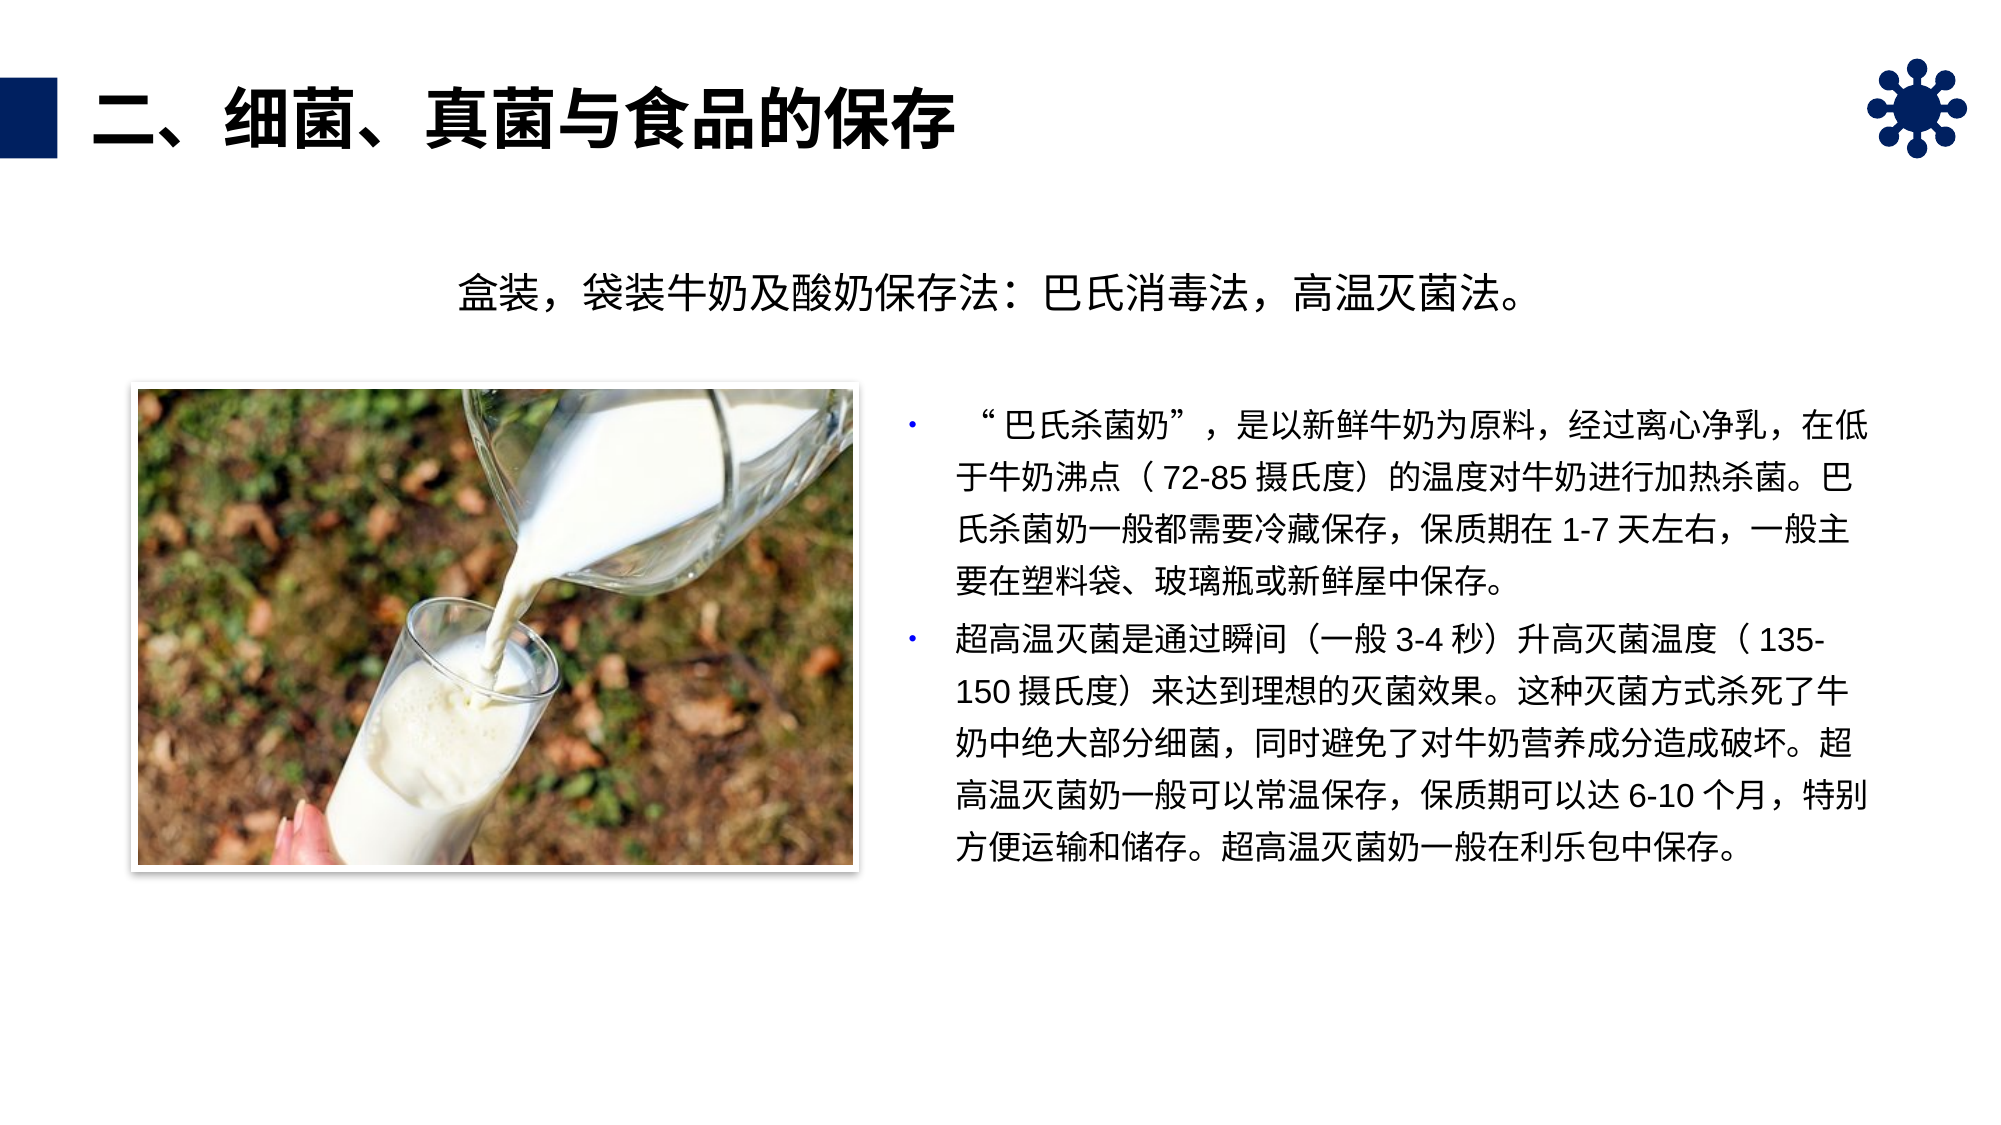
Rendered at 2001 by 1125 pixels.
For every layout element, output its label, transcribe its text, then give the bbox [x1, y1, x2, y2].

text_box 二、细菌、真菌与食品的保存 [79, 66, 968, 167]
picture [137, 388, 854, 866]
text_box [0, 77, 58, 159]
text_box “巴氏杀菌奶”，是以新鲜牛奶为原料，经过离心净乳，在低于牛奶沸点（72-85摄氏度）的温度对牛奶进行加热杀菌。巴氏杀菌奶一般都需要冷藏保存，保质期在1-7天左右，一般主要在塑料袋、玻璃瓶或新鲜屋中保存。 超高温灭菌是通过瞬间（一般3-4秒）升高灭菌温度（135-150摄氏度）来达到理想的灭菌效果。这种灭菌方式杀死了牛奶中绝大部分细菌，同时避免了对牛奶营养成分造成破坏。超高温灭菌奶一般可以常温保存，保质期可以达6-10个月，特别方便运输和储存。超高温灭菌奶一般在利乐包中保存。 [893, 385, 1894, 874]
text_box 盒装，袋装牛奶及酸奶保存法：巴氏消毒法，高温灭菌法。 [271, 259, 1729, 325]
text_box [1867, 58, 1968, 159]
